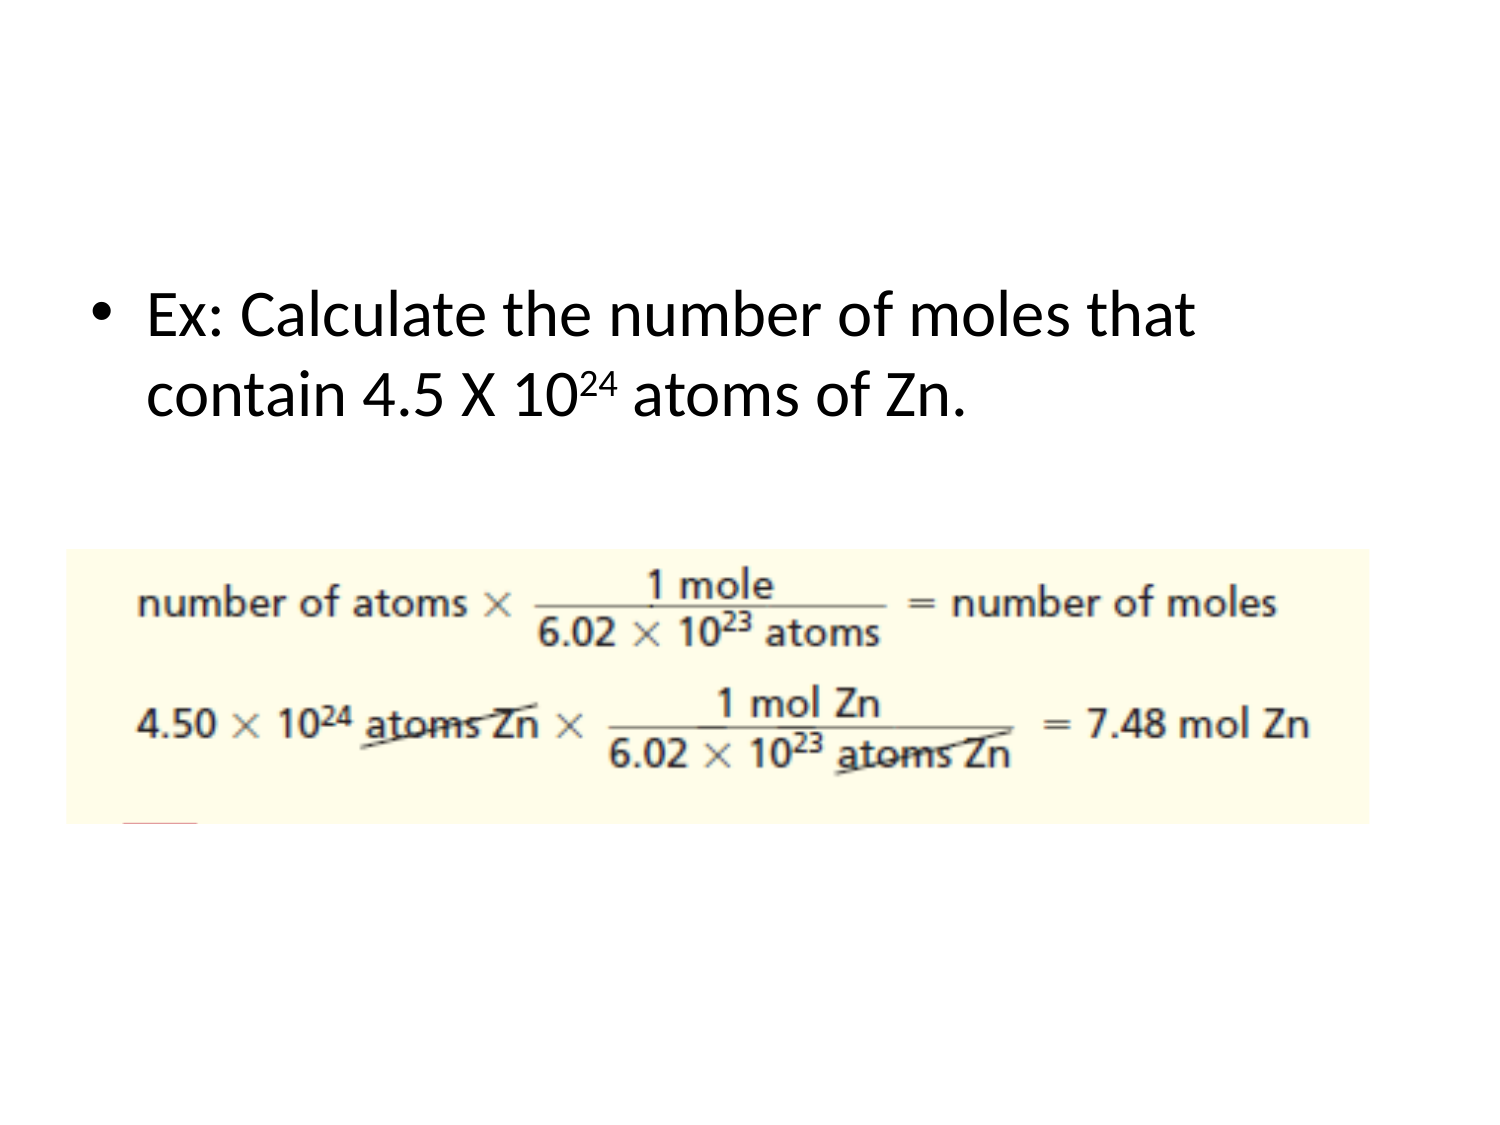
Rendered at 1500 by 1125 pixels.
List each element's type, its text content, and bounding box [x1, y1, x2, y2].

picture [66, 549, 1370, 825]
list Ex: Calculate the number of moles that contain 4.5 X 1024 atoms of Zn. [75, 262, 1425, 1005]
